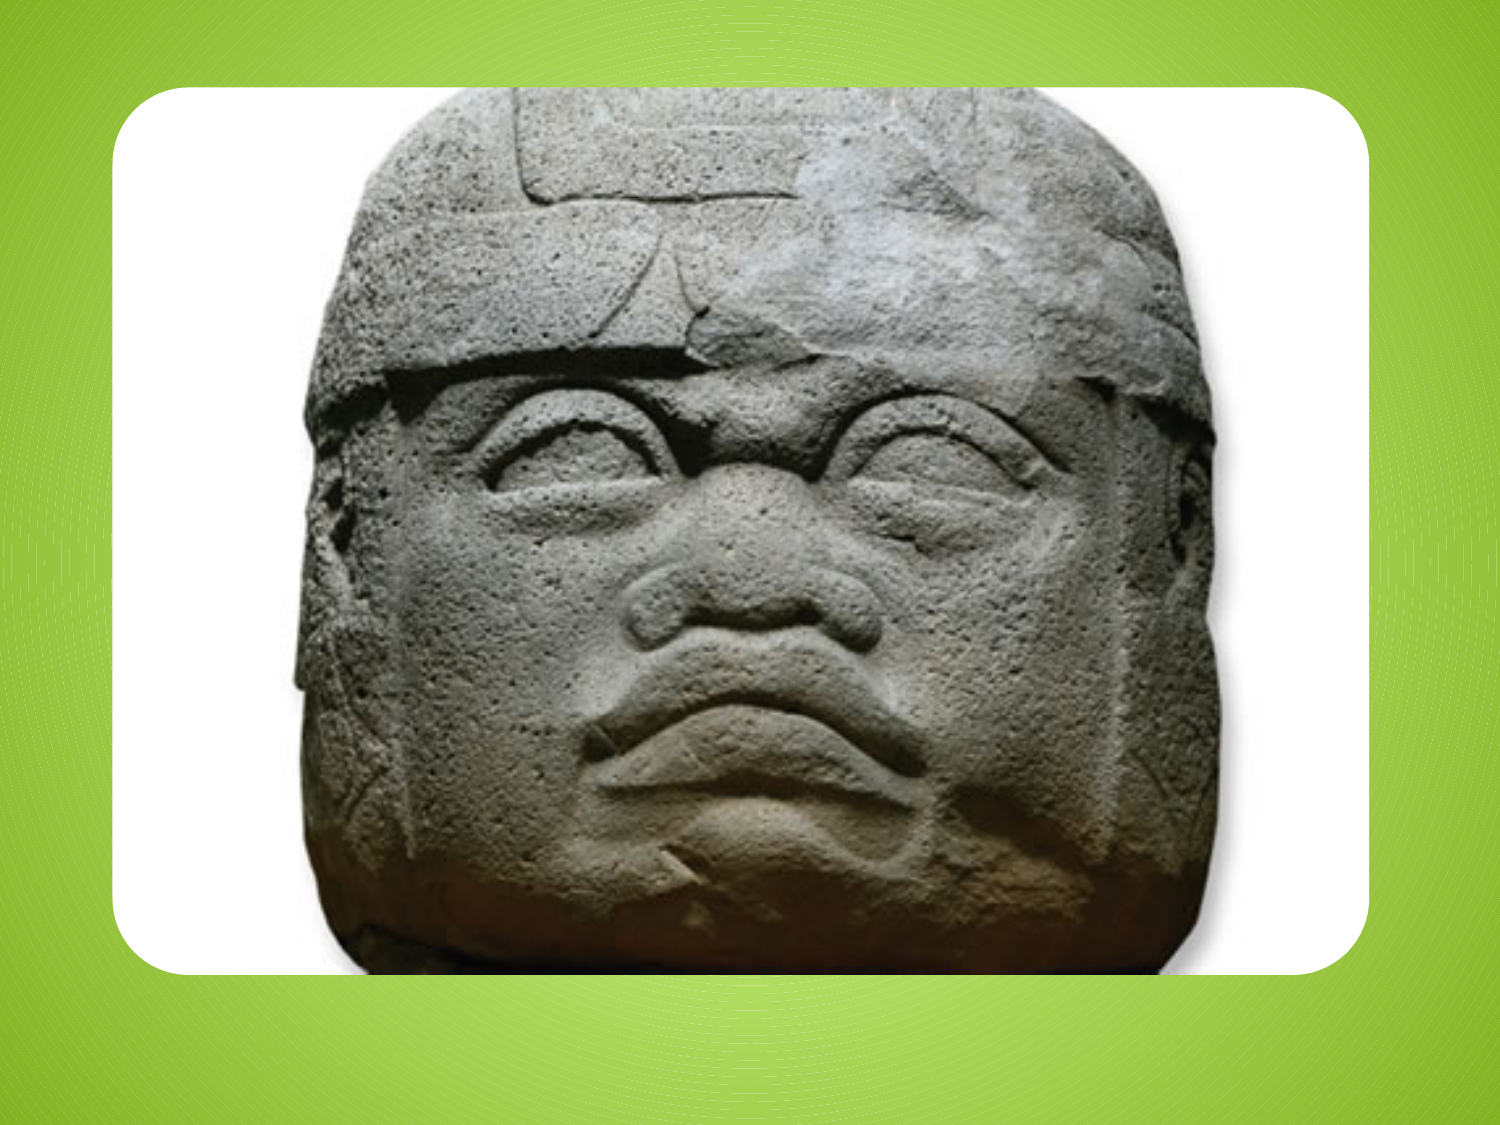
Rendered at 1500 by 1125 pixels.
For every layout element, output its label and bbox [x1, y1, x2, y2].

picture [112, 87, 1370, 976]
